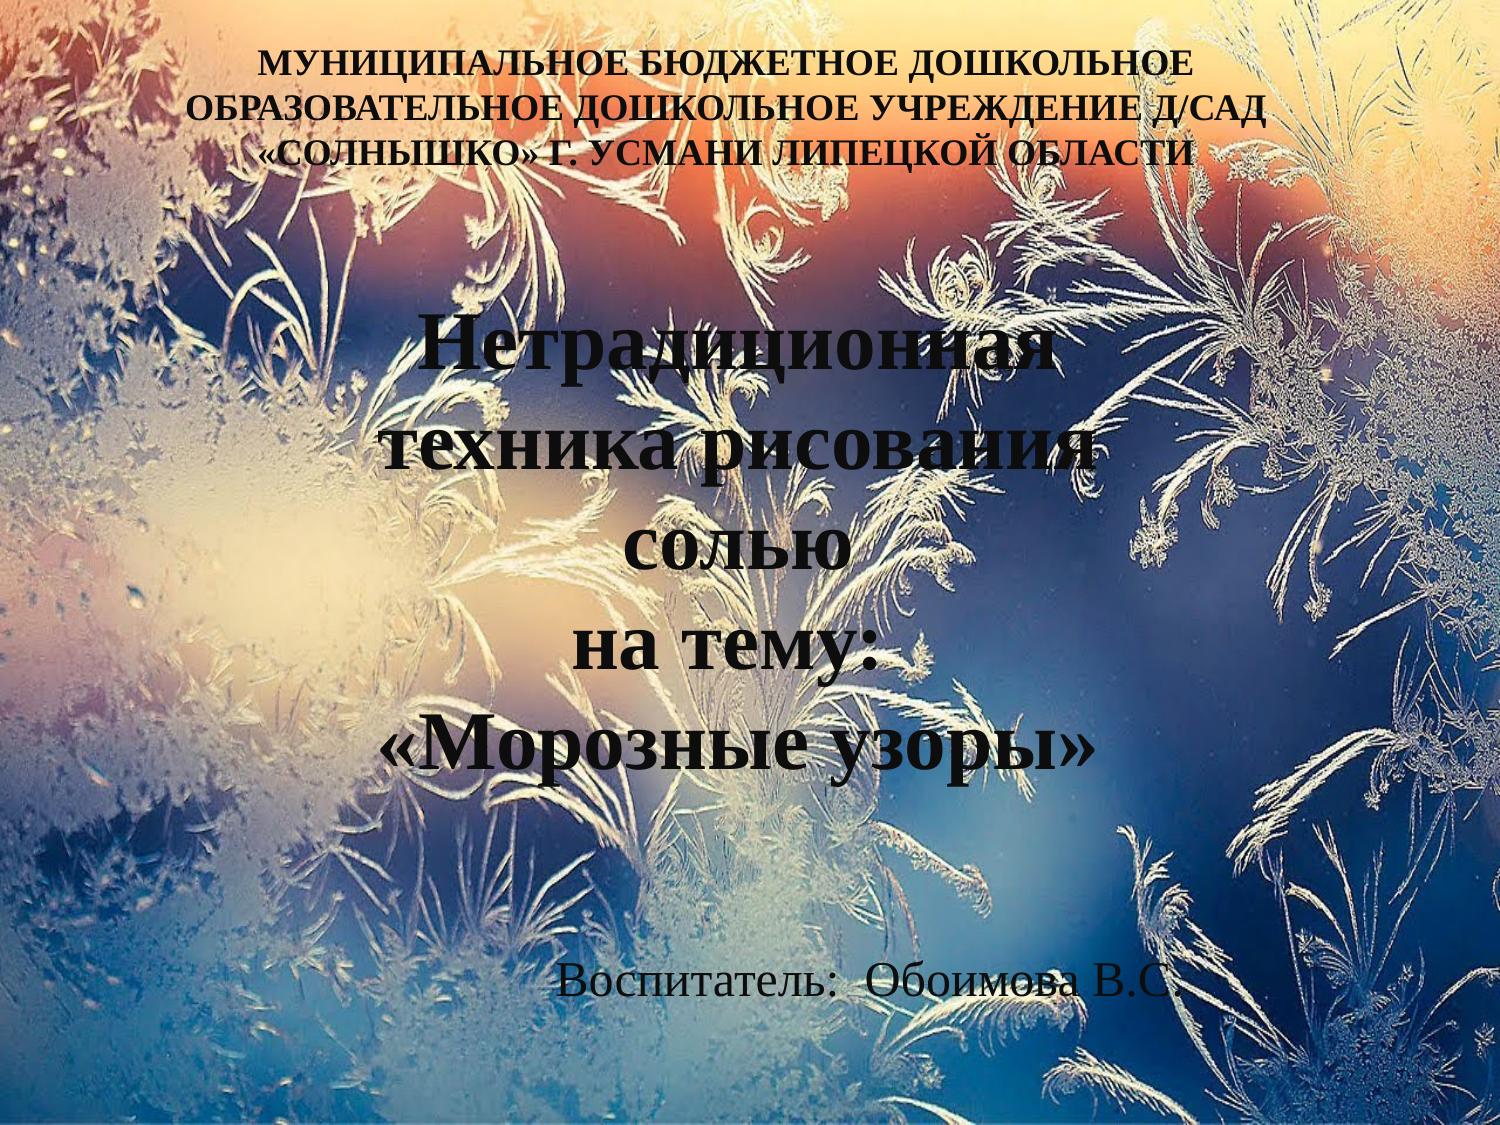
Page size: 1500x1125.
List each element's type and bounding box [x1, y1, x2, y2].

list [0, 0, 1500, 1125]
